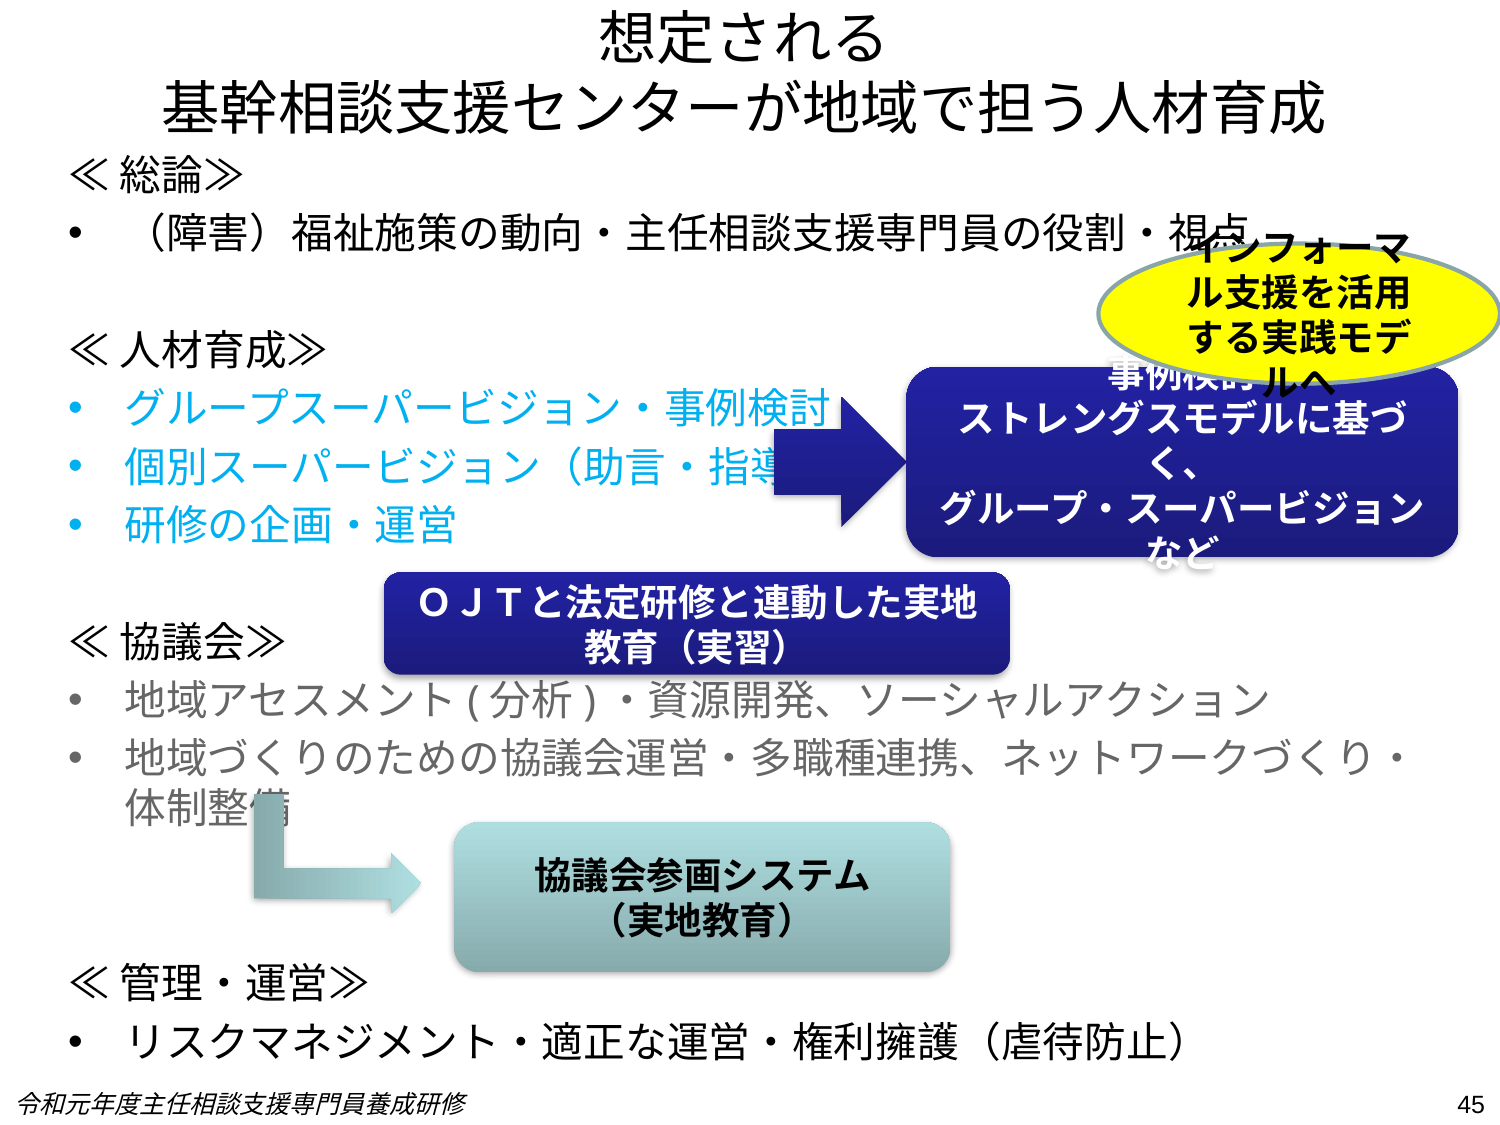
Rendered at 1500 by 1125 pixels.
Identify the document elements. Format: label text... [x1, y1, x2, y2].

slide_number 45 [1149, 1081, 1500, 1125]
text_box [773, 397, 900, 528]
text_box [253, 794, 422, 914]
text_box ≪総論≫ （障害）福祉施策の動向・主任相談支援専門員の役割・視点 ≪人材育成≫ グループスーパービジョン・事例検討 個別スーパービジョン（助言・指導） 研修の企画・運営 ≪協議会≫ 地域アセスメント(分析)・資源開発、ソーシャルアクション 地域づくりのための協議会運営・多職種連携、ネットワークづくり・体制整備 ≪管理・運営≫ リスクマネジメント・適正な運営・権利擁護（虐待防止） [53, 141, 1436, 1004]
title 想定される 基幹相談支援センターが地域で担う人材育成 [69, 30, 1420, 112]
footer 令和元年度主任相談支援専門員養成研修 [0, 1081, 521, 1125]
text_box 事例検討 ストレングスモデルに基づく、 グループ・スーパービジョンなど [906, 366, 1459, 558]
text_box 協議会参画システム （実地教育） [454, 822, 951, 973]
text_box インフォーマル支援を活用する実践モデルへ [1096, 241, 1500, 386]
text_box ＯＪＴと法定研修と連動した実地教育（実習） [383, 572, 1010, 675]
